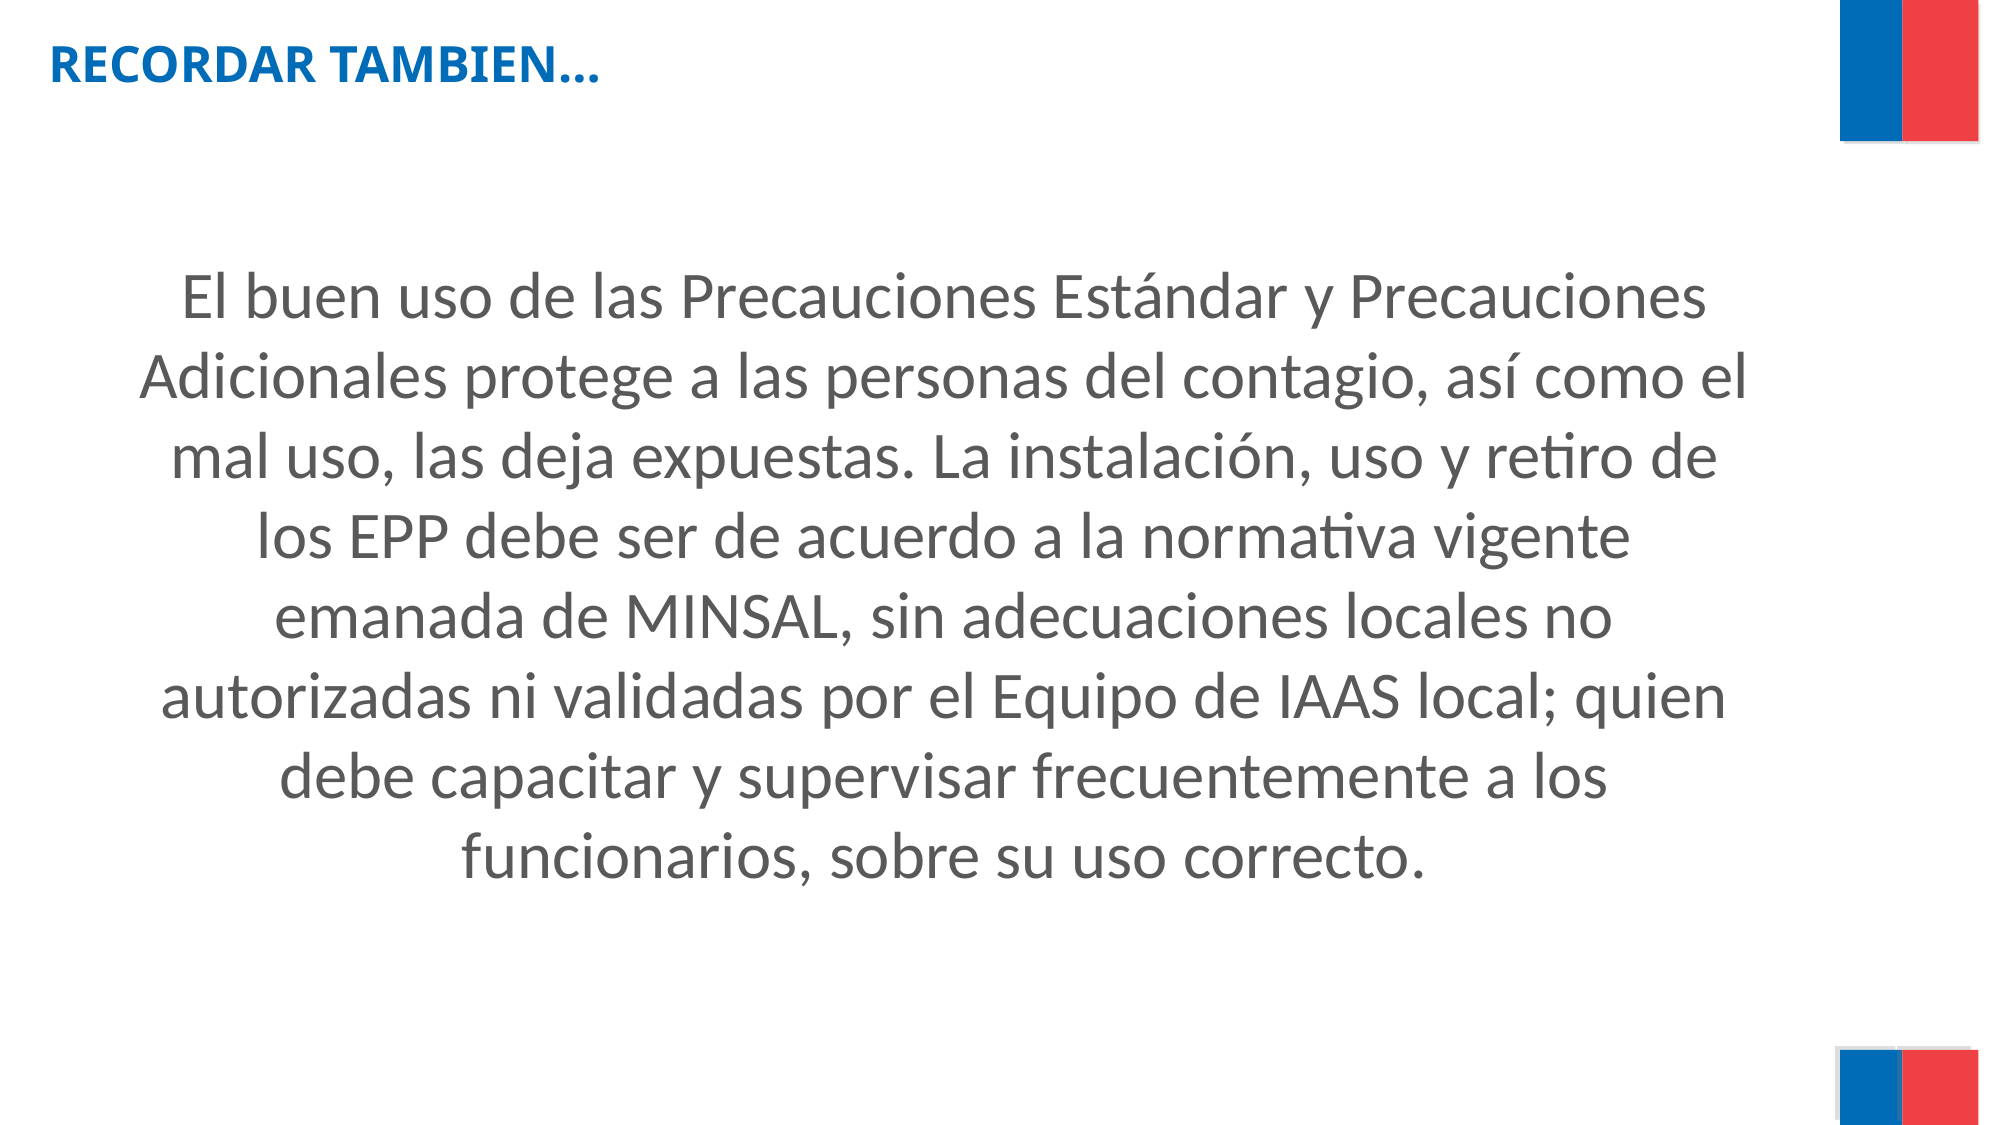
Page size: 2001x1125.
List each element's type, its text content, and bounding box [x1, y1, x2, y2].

title RECORDAR TAMBIEN… [33, 24, 1820, 122]
list El buen uso de las Precauciones Estándar y Precauciones Adicionales protege a las personas del contagio, así como el mal uso, las deja expuestas. La instalación, uso y retiro de los EPP debe ser de acuerdo a la normativa vigente emanada de MINSAL, sin adecuaciones locales no autorizadas ni validadas por el Equipo de IAAS local; quien debe capacitar y supervisar frecuentemente a los funcionarios, sobre su uso correcto. [111, 243, 1778, 900]
